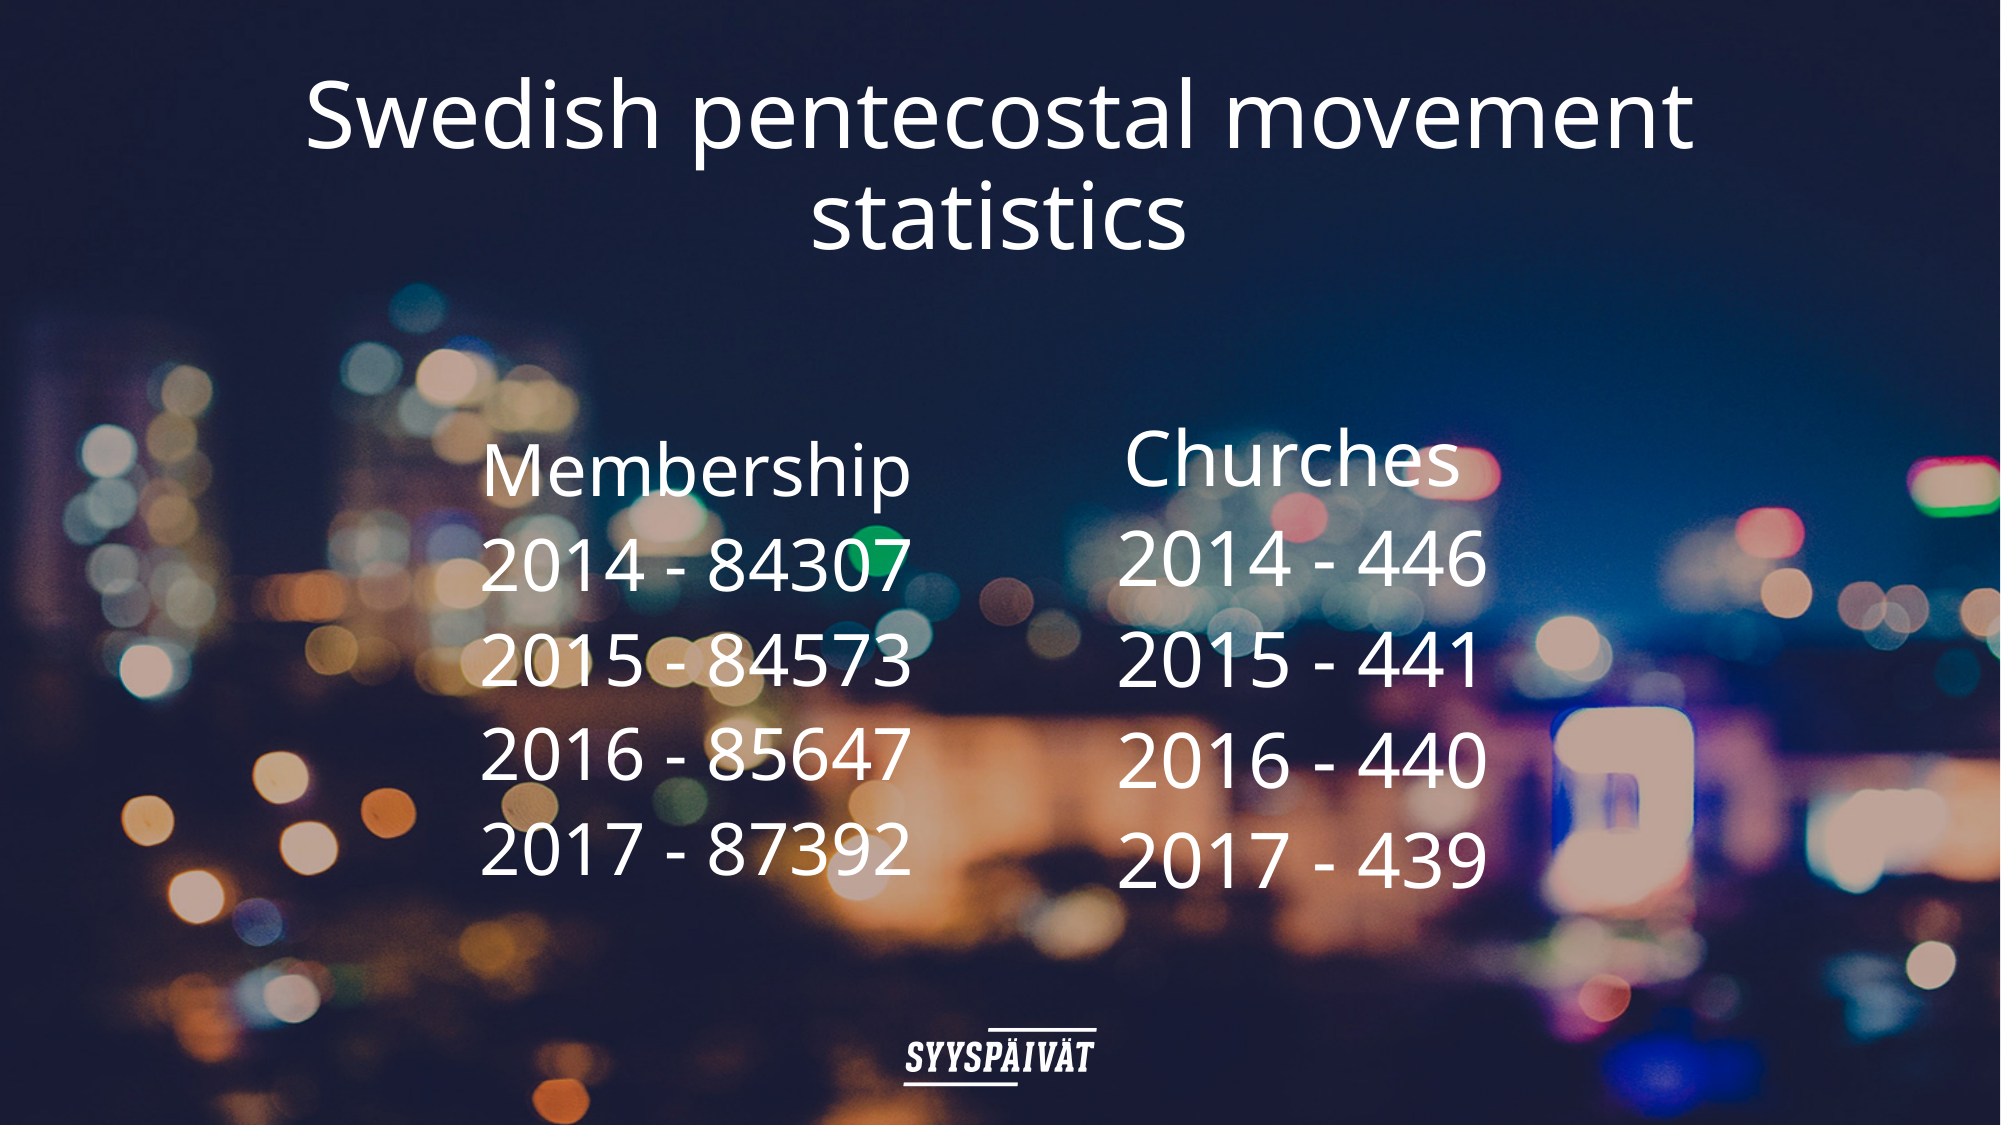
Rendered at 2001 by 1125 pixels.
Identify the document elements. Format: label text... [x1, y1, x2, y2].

list Membership 2014 - 84307 2015 - 84573 2016 - 85647 2017 - 87392 [470, 305, 924, 1021]
title Swedish pentecostal movement statistics [136, 59, 1863, 278]
picture [0, 0, 2001, 1125]
text_box Churches 2014 - 446 2015 - 441 2016 - 440 2017 - 439 [1076, 305, 1530, 1020]
